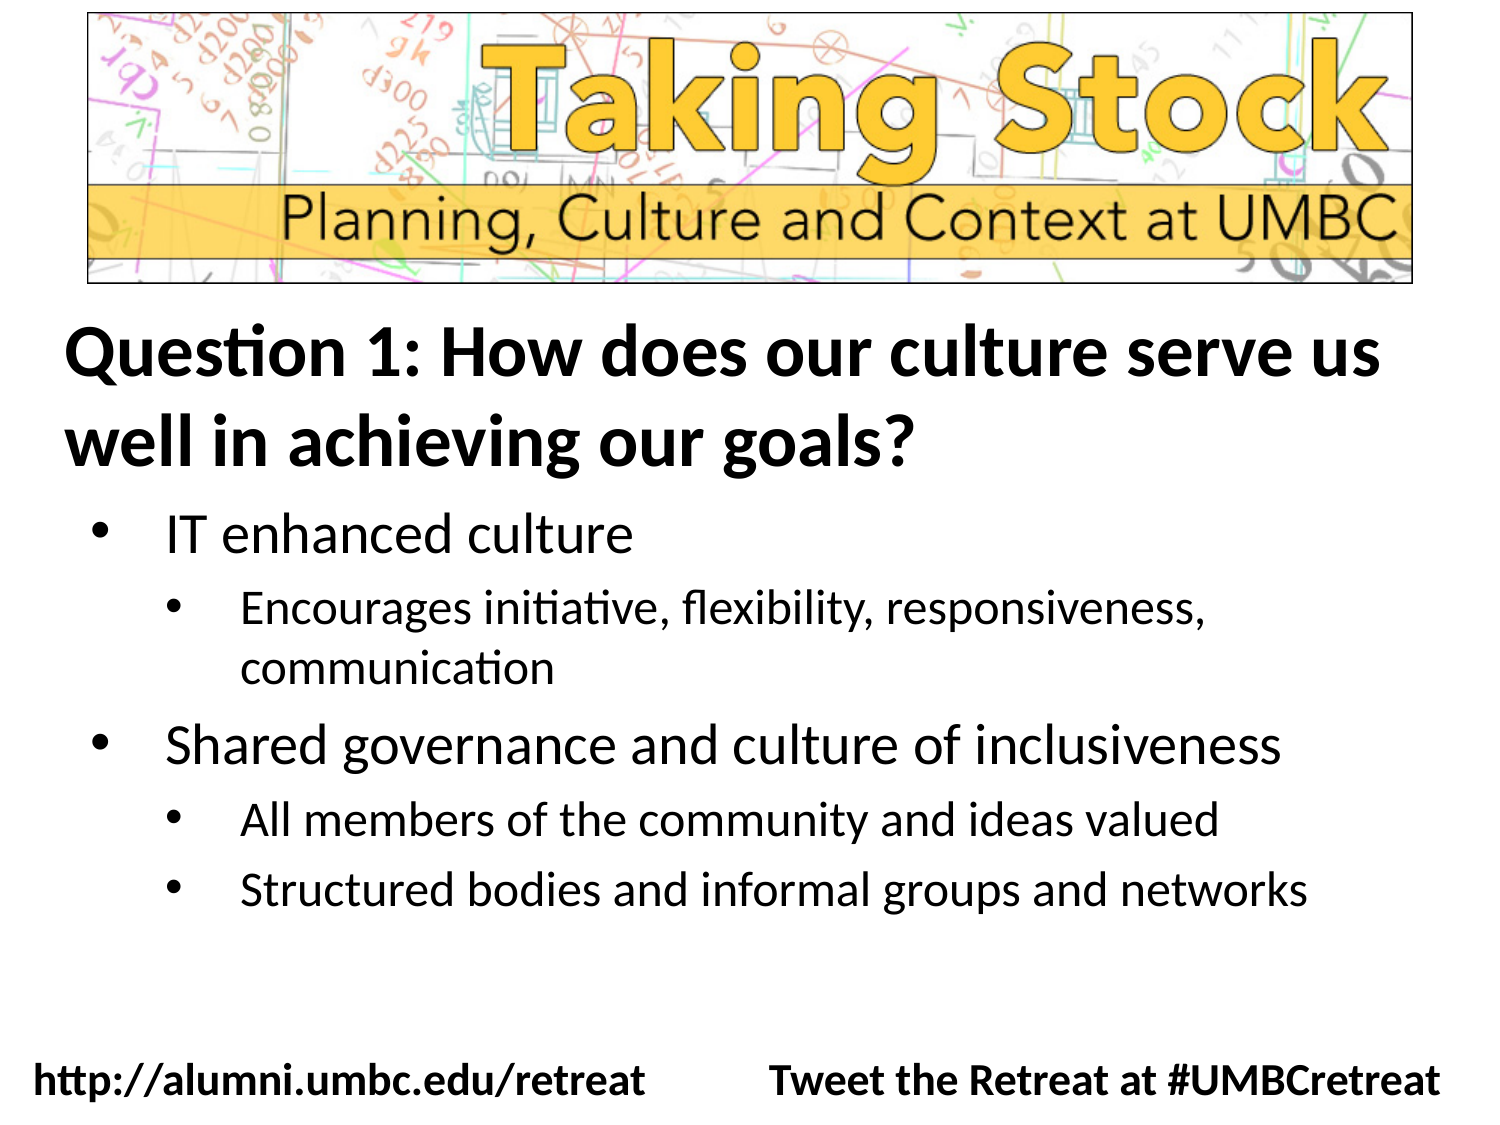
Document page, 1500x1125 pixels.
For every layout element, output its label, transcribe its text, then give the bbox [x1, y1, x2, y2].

subtitle IT enhanced culture Encourages initiative, flexibility, responsiveness, communication Shared governance and culture of inclusiveness All members of the community and ideas valued Structured bodies and informal groups and networks [75, 489, 1450, 1025]
picture [87, 12, 1413, 284]
text_box Question 1: How does our culture serve us well in achieving our goals? [50, 293, 1450, 489]
text_box http://alumni.umbc.edu/retreat Tweet the Retreat at #UMBCretreat [0, 1041, 1475, 1112]
